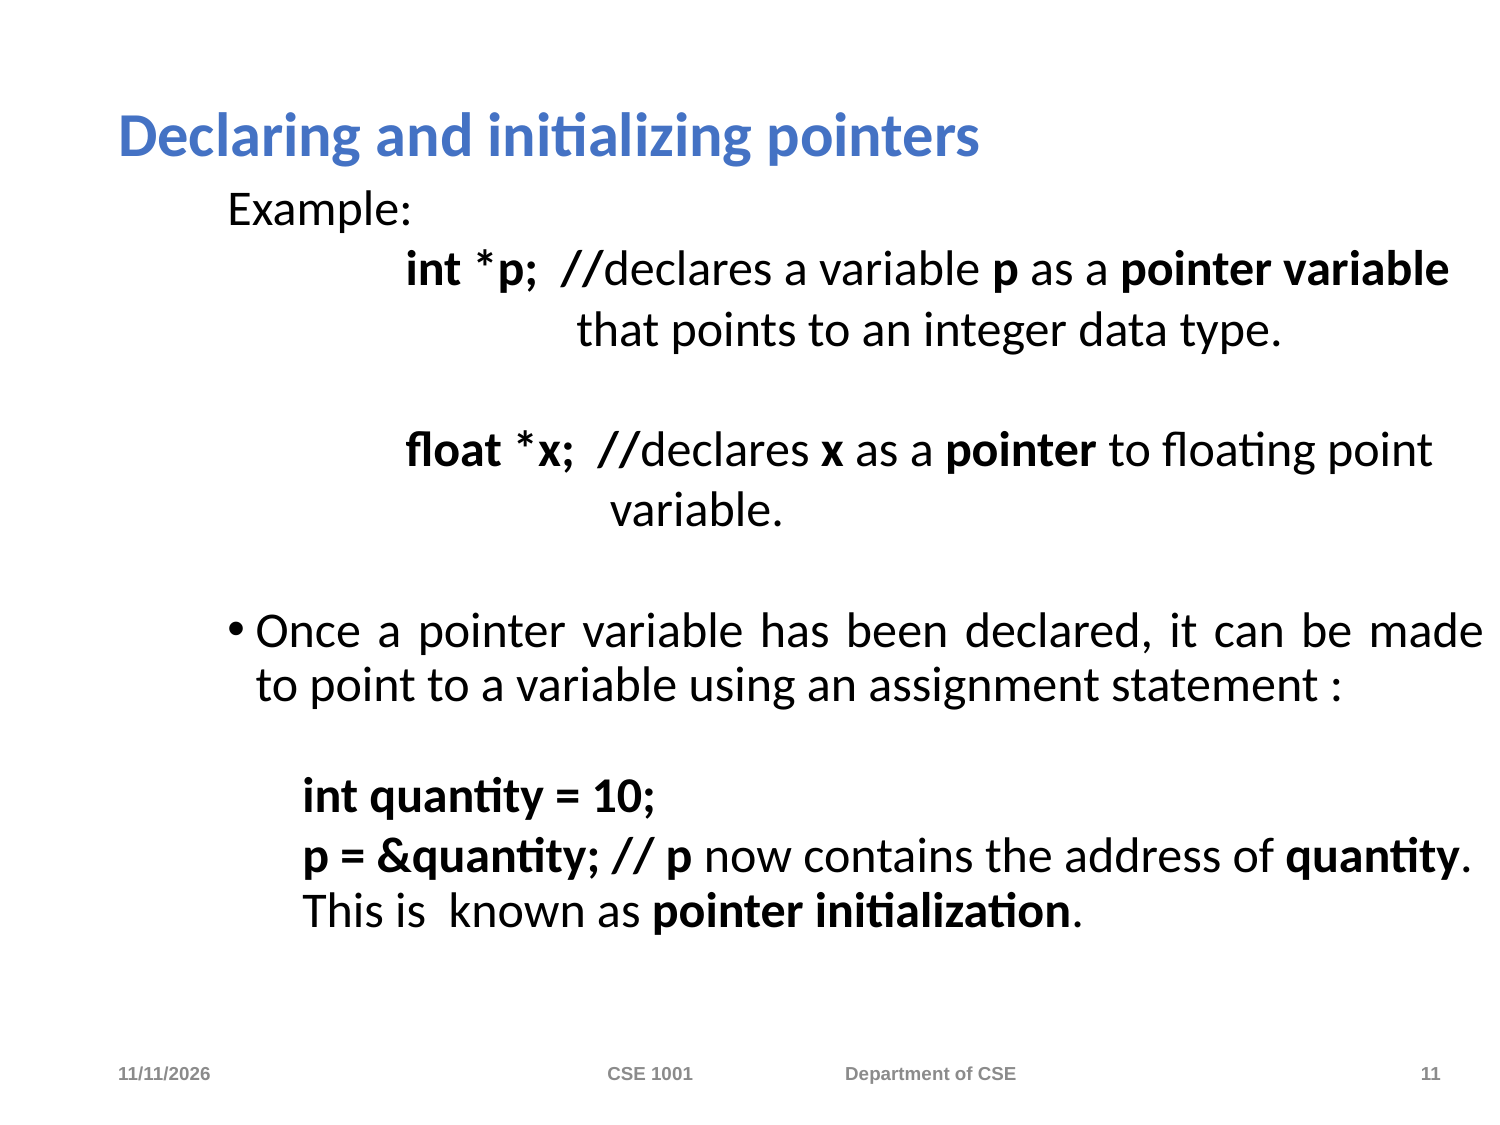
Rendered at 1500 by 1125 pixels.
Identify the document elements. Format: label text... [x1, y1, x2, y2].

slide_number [103, 1042, 246, 1103]
footer CSE 1001 Department of CSE [272, 1042, 1352, 1103]
title Declaring and initializing pointers [103, 84, 1456, 188]
list Example: int *p; //declares a variable p as a pointer variable that points to an integer data type. float *x; //declares x as a pointer to floating point variable. Once a pointer variable has been declared, it can be made to point to a variable using an assignment statement : int quantity = 10; p = &quantity; // p now contains the address of quantity. This is known as pointer initialization. [212, 174, 1500, 1005]
slide_number 11 [1396, 1042, 1456, 1103]
